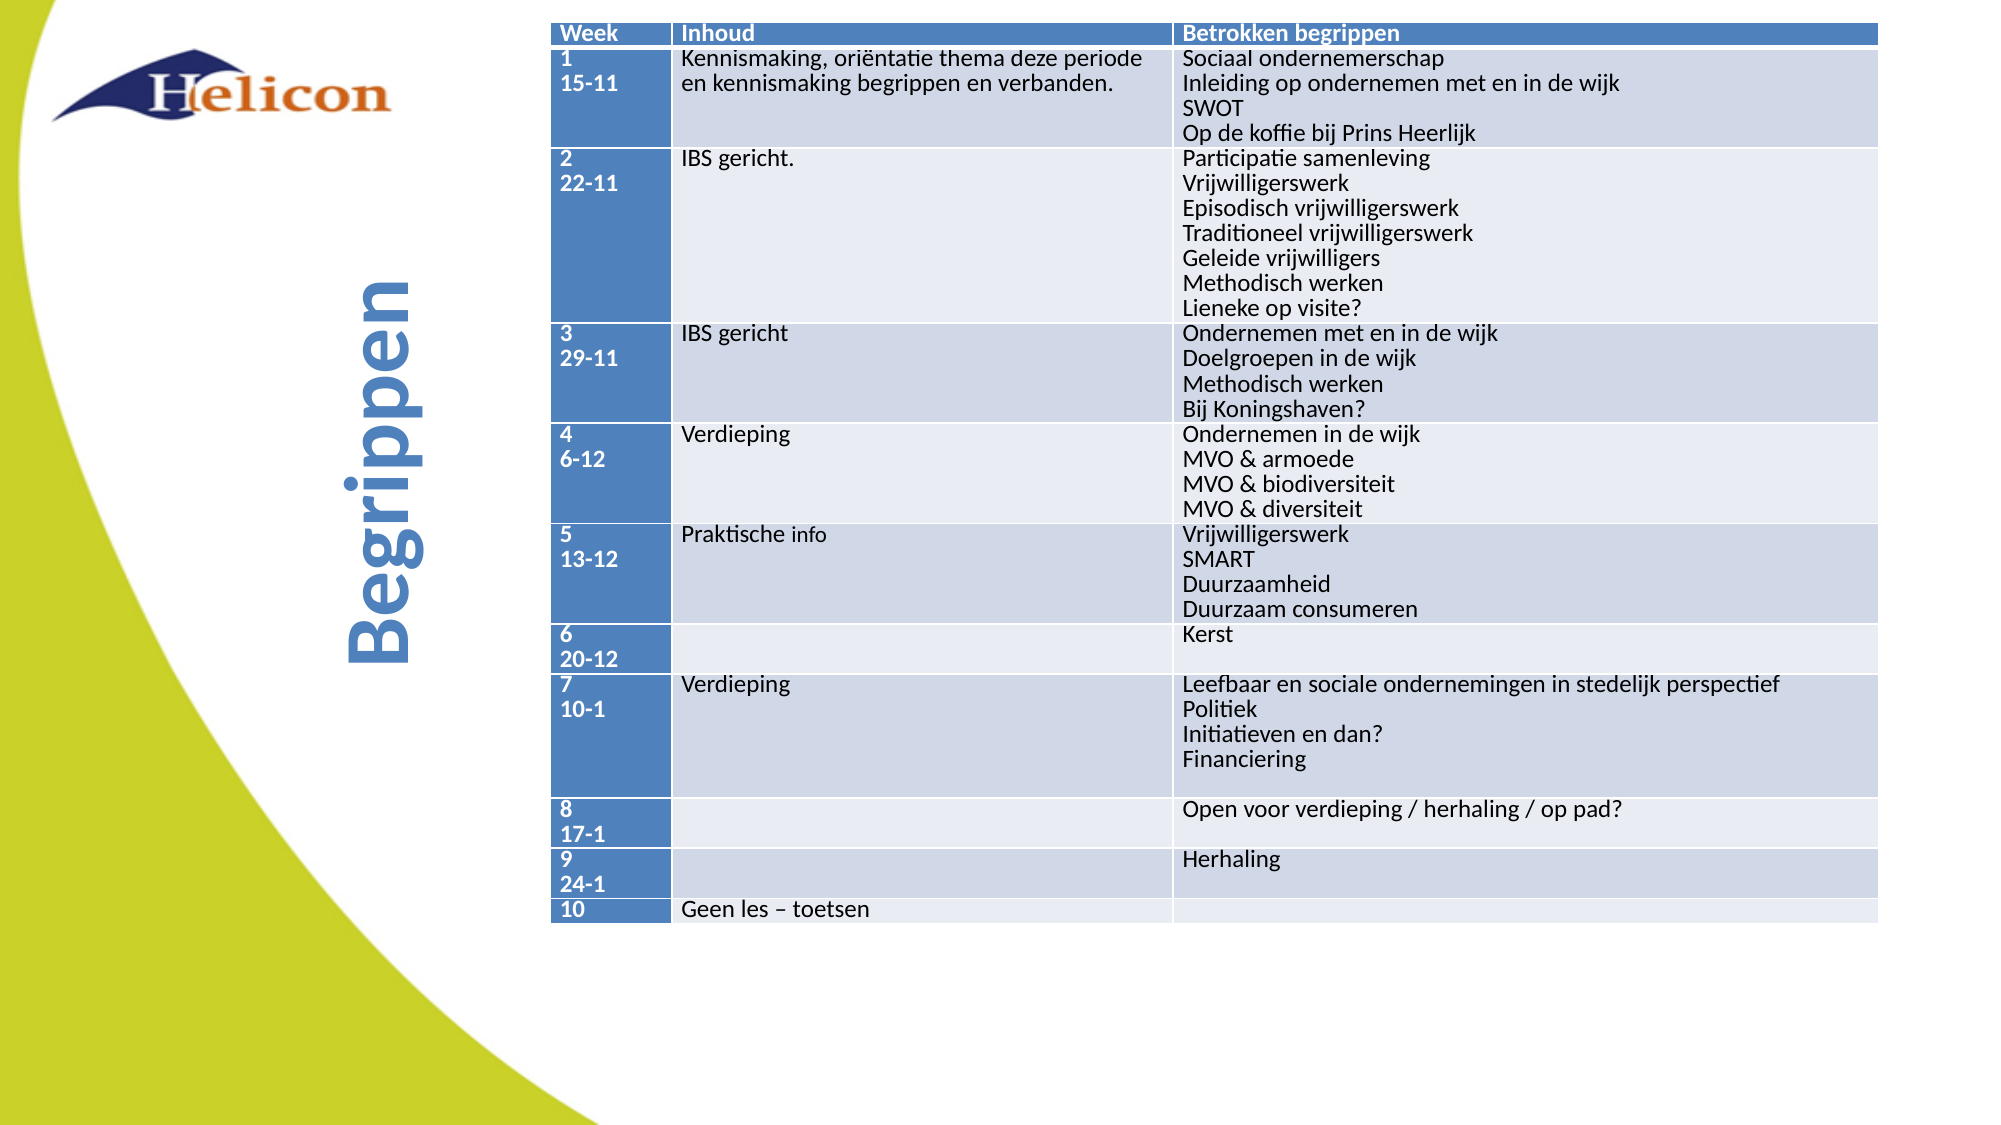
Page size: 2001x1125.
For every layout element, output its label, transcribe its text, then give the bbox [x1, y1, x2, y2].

table_header Week [551, 23, 671, 45]
table_cell [673, 849, 1172, 898]
table_cell Geen les – toetsen [673, 899, 1172, 923]
table_cell 6 20-12 [551, 625, 671, 673]
table_cell Kerst [1174, 625, 1878, 673]
table_cell Praktische info [673, 524, 1172, 623]
table_cell 10 [551, 899, 671, 923]
table_cell IBS gericht [673, 324, 1172, 422]
table_cell Open voor verdieping / herhaling / op pad? [1174, 799, 1878, 847]
table_cell 3 29-11 [551, 324, 671, 422]
table_cell Verdieping [673, 675, 1172, 797]
table_cell Verdieping [673, 424, 1172, 523]
table_cell [673, 625, 1172, 673]
table_header Betrokken begrippen [1174, 23, 1878, 45]
table_cell 7 10-1 [551, 675, 671, 797]
table_cell Vrijwilligerswerk SMART Duurzaamheid Duurzaam consumeren [1174, 524, 1878, 623]
table_cell 5 13-12 [551, 524, 671, 623]
table_cell [673, 799, 1172, 847]
table_cell Ondernemen met en in de wijk Doelgroepen in de wijk Methodisch werken Bij Koningshaven? [1174, 324, 1878, 422]
table_cell 1 15-11 [551, 50, 671, 147]
text_box Begrippen [309, 222, 435, 684]
table_cell Leefbaar en sociale ondernemingen in stedelijk perspectief Politiek Initiatieven en dan? Financiering [1174, 675, 1878, 797]
table_cell 2 22-11 [551, 149, 671, 322]
table_cell 4 6-12 [551, 424, 671, 523]
table_cell Herhaling [1174, 849, 1878, 898]
picture [0, 0, 2000, 1125]
table_cell Kennismaking, oriëntatie thema deze periode en kennismaking begrippen en verbanden. [673, 50, 1172, 147]
table_cell Participatie samenleving Vrijwilligerswerk Episodisch vrijwilligerswerk Traditioneel vrijwilligerswerk Geleide vrijwilligers Methodisch werken Lieneke op visite? [1174, 149, 1878, 322]
table_cell Ondernemen in de wijk MVO & armoede MVO & biodiversiteit MVO & diversiteit [1174, 424, 1878, 523]
table_cell 9 24-1 [551, 849, 671, 898]
table_cell 8 17-1 [551, 799, 671, 847]
table_header Inhoud [673, 23, 1172, 45]
table_cell Sociaal ondernemerschap Inleiding op ondernemen met en in de wijk SWOT Op de koffie bij Prins Heerlijk [1174, 50, 1878, 147]
table_cell IBS gericht. [673, 149, 1172, 322]
table_cell [1174, 899, 1878, 923]
